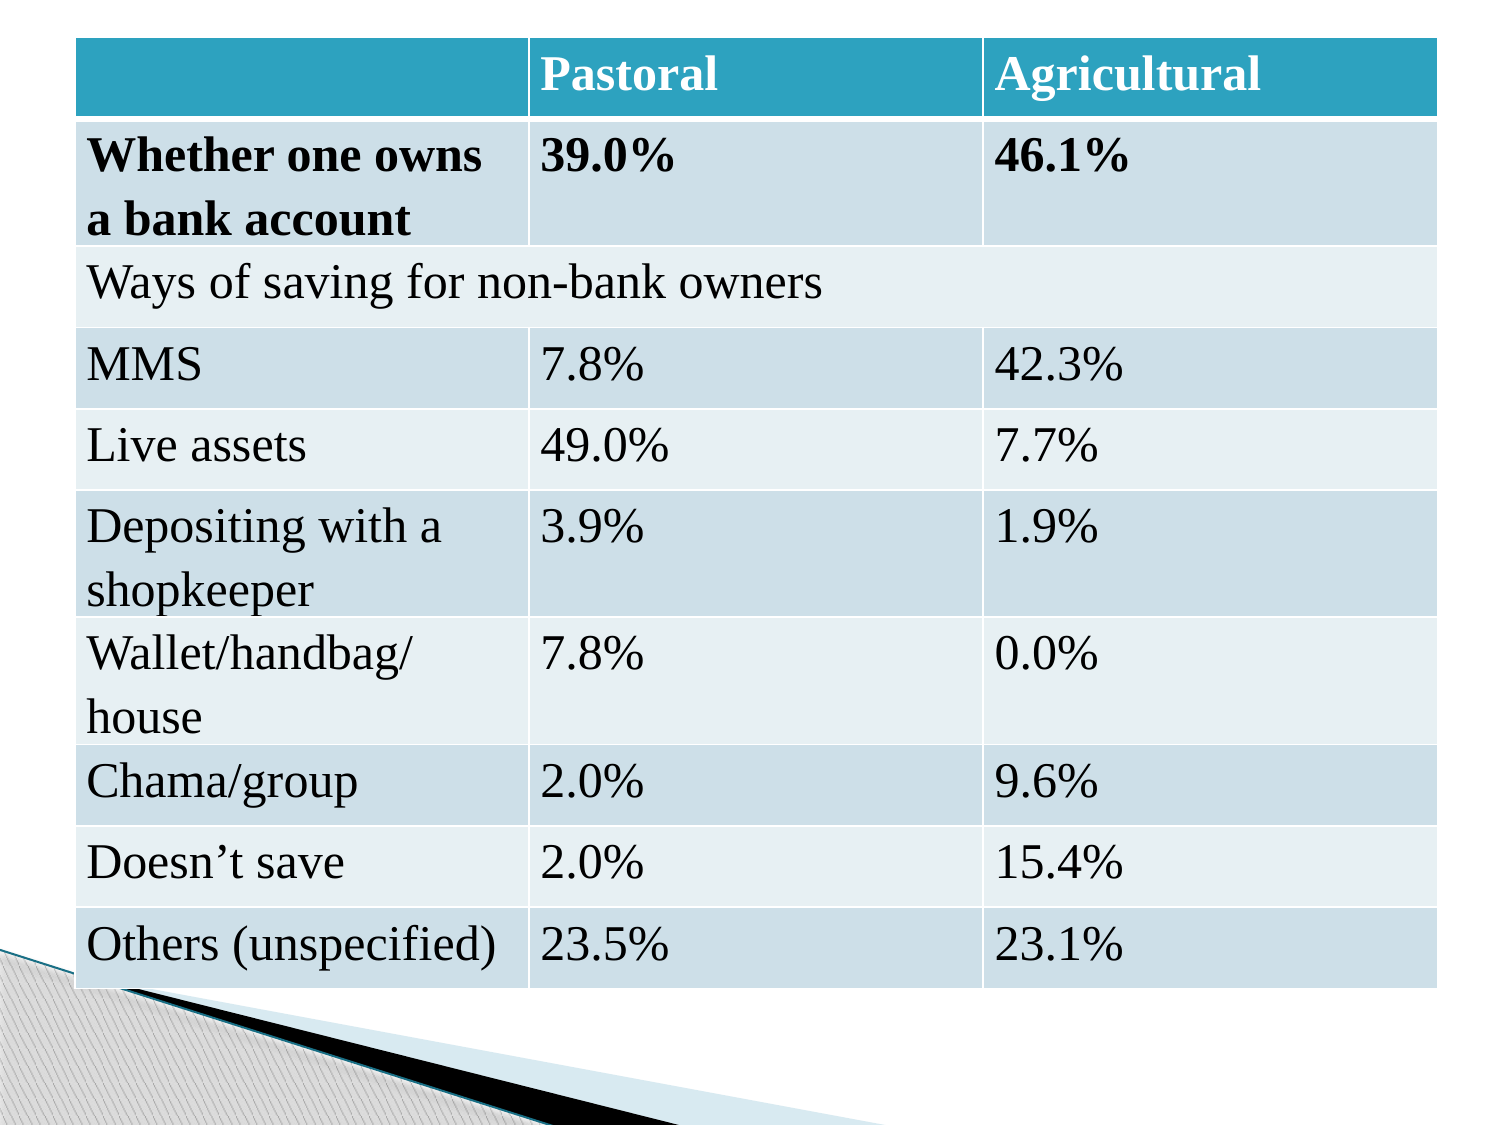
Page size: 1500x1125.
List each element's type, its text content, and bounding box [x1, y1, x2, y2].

table_cell MMS [76, 328, 528, 408]
table_cell 49.0% [530, 410, 982, 489]
table_cell 7.7% [984, 410, 1437, 489]
table_cell 42.3% [984, 328, 1437, 408]
table_cell Others (unspecified) [76, 908, 528, 988]
table_cell 15.4% [984, 827, 1437, 906]
table_cell 3.9% [530, 491, 982, 616]
table_cell Ways of saving for non-bank owners [76, 247, 1437, 327]
table_header [76, 38, 528, 116]
table_cell 1.9% [984, 491, 1437, 616]
table_cell Wallet/handbag/house [76, 618, 528, 744]
table_cell Doesn’t save [76, 827, 528, 906]
table_cell Live assets [76, 410, 528, 489]
table_cell 7.8% [530, 328, 982, 408]
table_cell Depositing with a shopkeeper [76, 491, 528, 616]
table_header Agricultural [984, 38, 1437, 116]
table_cell 2.0% [530, 745, 982, 825]
table_cell 2.0% [530, 827, 982, 906]
table_cell 46.1% [984, 122, 1437, 245]
table_cell Whether one owns a bank account [76, 122, 528, 245]
table_header Pastoral [530, 38, 982, 116]
table_cell 39.0% [530, 122, 982, 245]
table_cell 7.8% [530, 618, 982, 744]
table_cell 9.6% [984, 745, 1437, 825]
table_cell Chama/group [76, 745, 528, 825]
table_cell 23.1% [984, 908, 1437, 988]
table_cell 23.5% [530, 908, 982, 988]
table_cell 0.0% [984, 618, 1437, 744]
